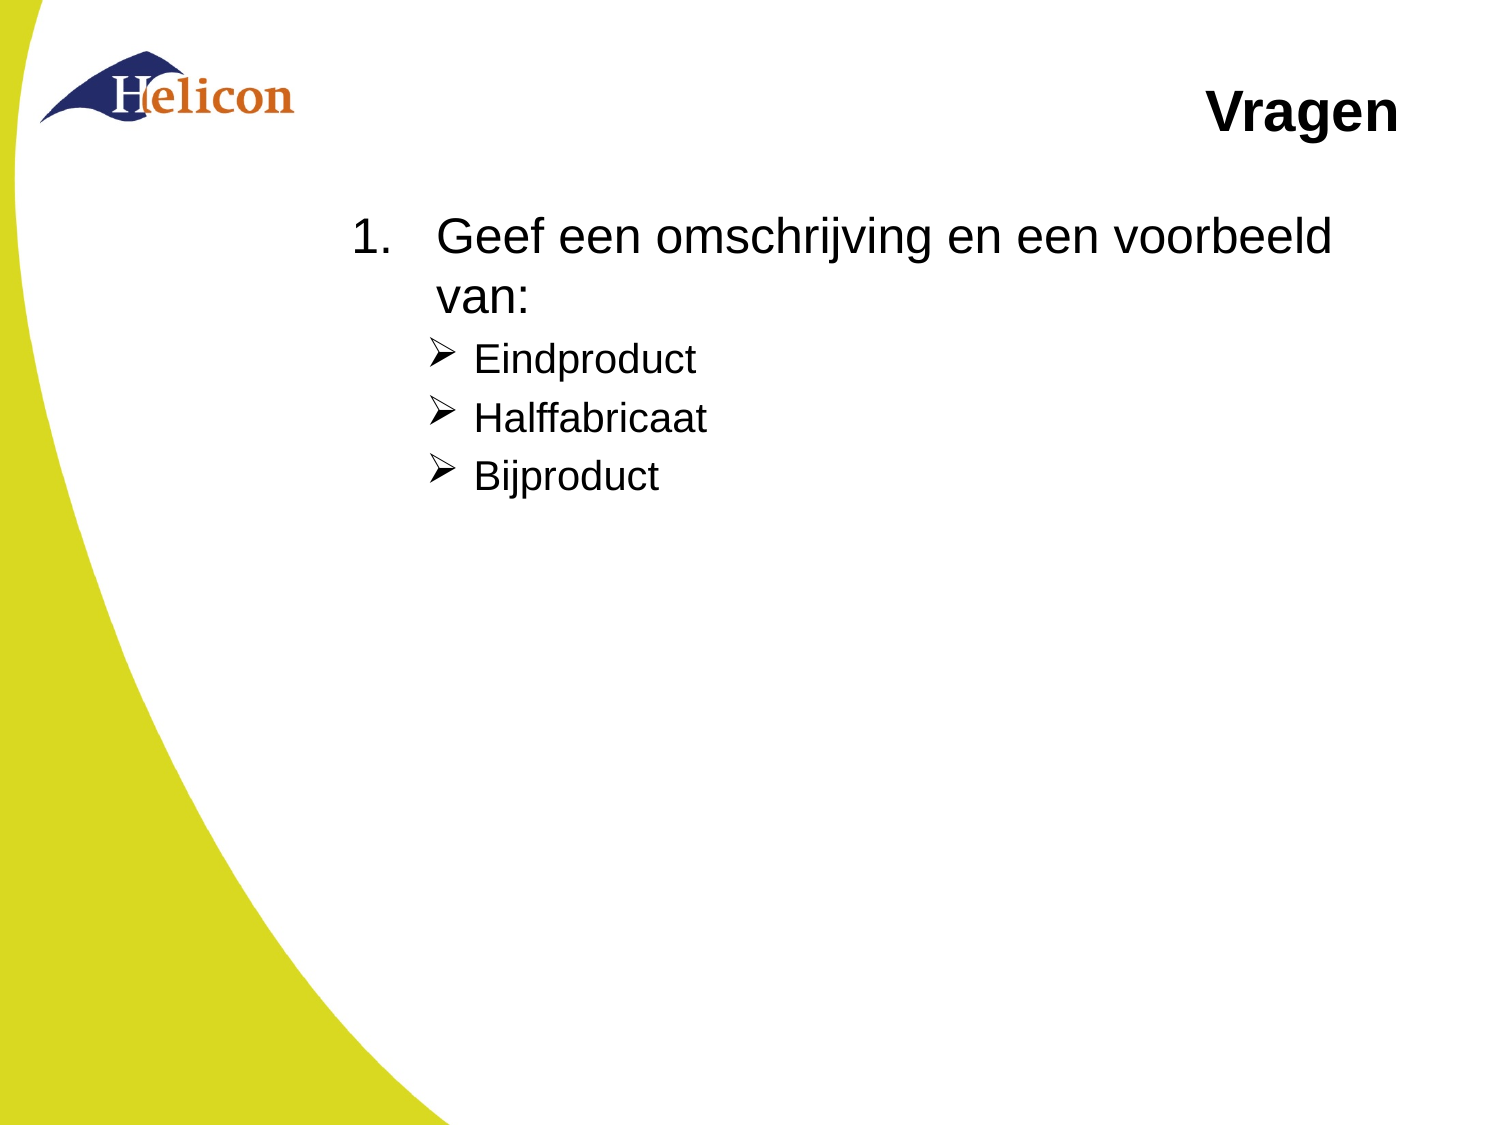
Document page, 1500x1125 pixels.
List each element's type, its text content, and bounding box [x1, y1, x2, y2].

list Geef een omschrijving en een voorbeeld van: Eindproduct Halffabricaat Bijproduct [336, 196, 1425, 1005]
title Vragen [324, 54, 1415, 161]
picture [0, 0, 1500, 1125]
